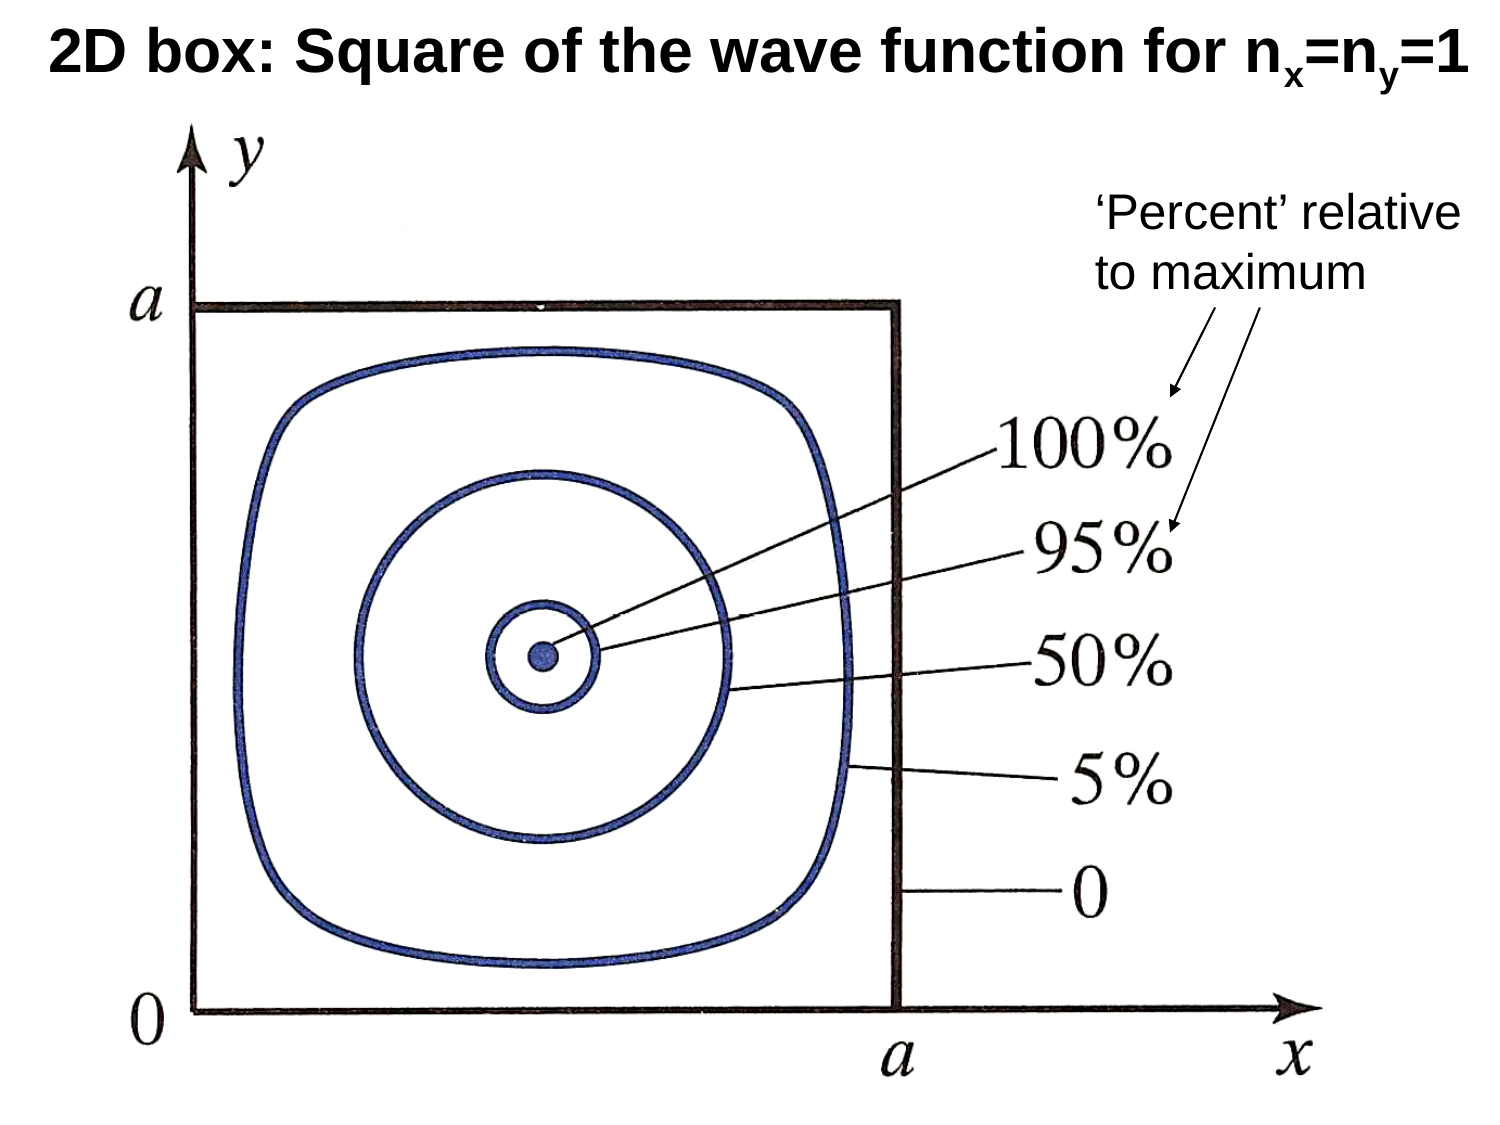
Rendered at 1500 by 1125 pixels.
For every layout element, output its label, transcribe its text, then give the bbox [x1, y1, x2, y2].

picture [74, 19, 1366, 1125]
text_box 2D box: Square of the wave function for nx=ny=1 [33, 2, 1486, 103]
text_box ‘Percent’ relative to maximum [1369, 172, 1485, 308]
